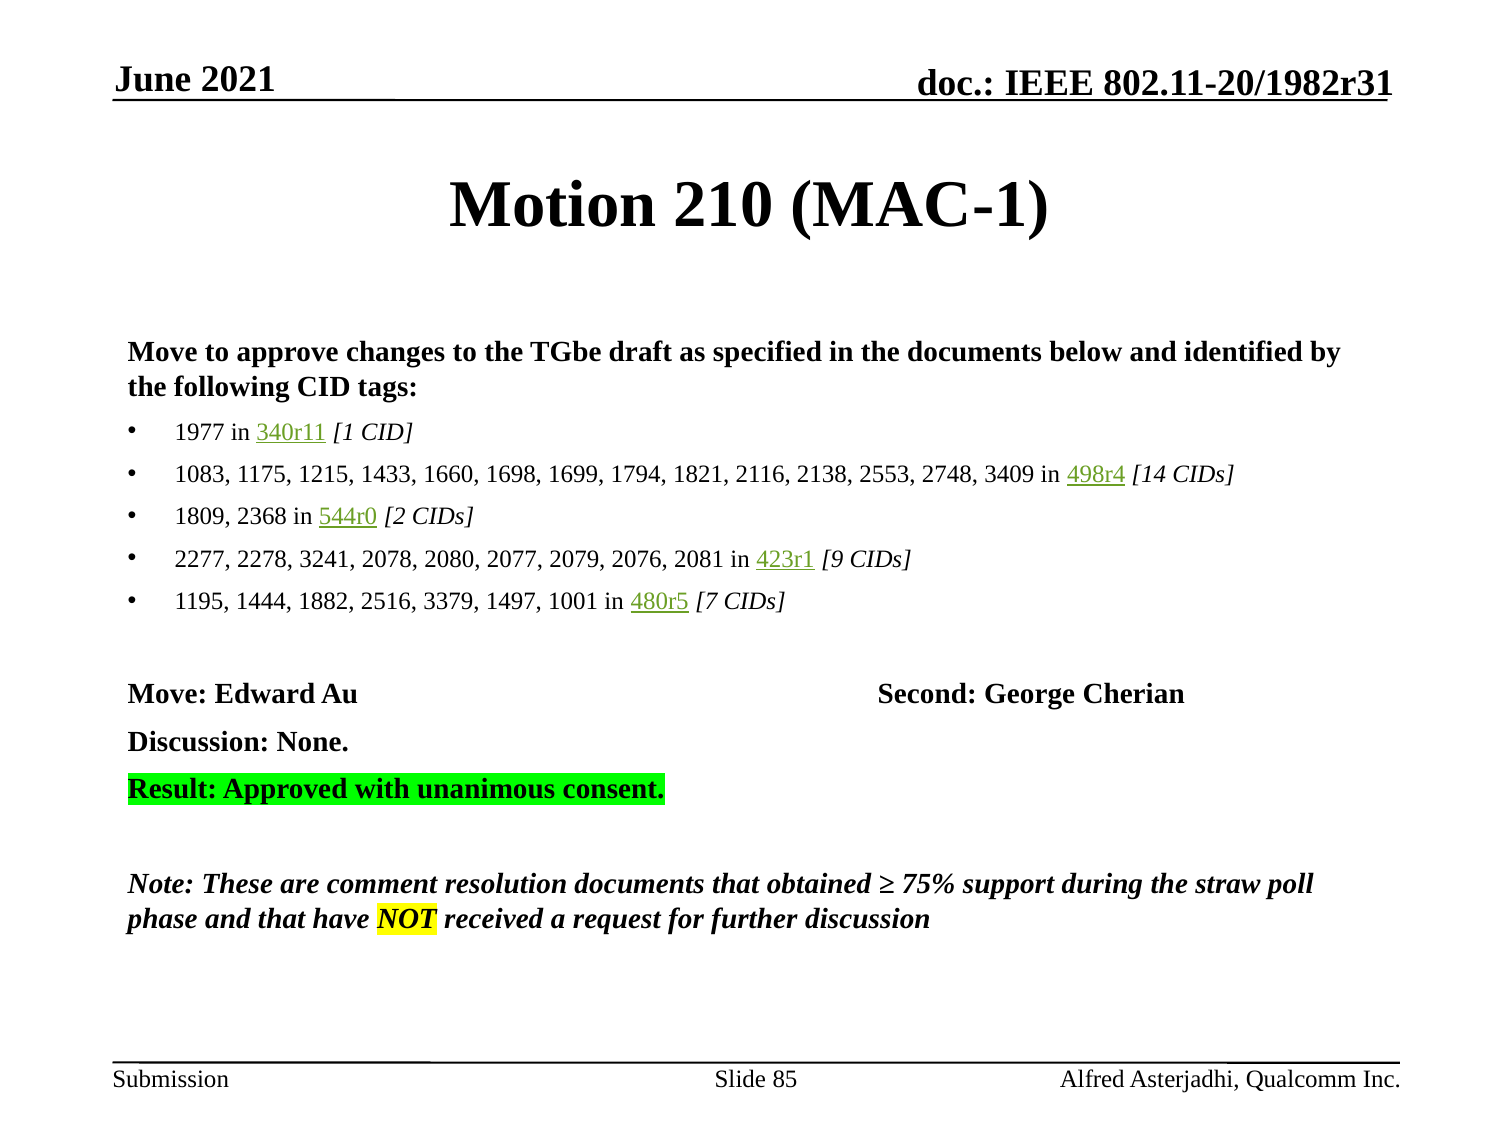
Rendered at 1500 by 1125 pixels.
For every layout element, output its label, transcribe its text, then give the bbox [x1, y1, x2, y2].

list Move to approve changes to the TGbe draft as specified in the documents below and identified by the following CID tags: 1977 in 340r11 [1 CID] 1083, 1175, 1215, 1433, 1660, 1698, 1699, 1794, 1821, 2116, 2138, 2553, 2748, 3409 in 498r4 [14 CIDs] 1809, 2368 in 544r0 [2 CIDs] 2277, 2278, 3241, 2078, 2080, 2077, 2079, 2076, 2081 in 423r1 [9 CIDs] 1195, 1444, 1882, 2516, 3379, 1497, 1001 in 480r5 [7 CIDs] Move: Edward Au Second: George Cherian Discussion: None. Result: Approved with unanimous consent. Note: These are comment resolution documents that obtained ≥ 75% support during the straw poll phase and that have NOT received a request for further discussion [112, 324, 1388, 1063]
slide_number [114, 54, 423, 100]
slide_number Slide 85 [712, 1061, 800, 1123]
title Motion 210 (MAC-1) [112, 112, 1388, 288]
footer Alfred Asterjadhi, Qualcomm Inc. [878, 1061, 1402, 1093]
